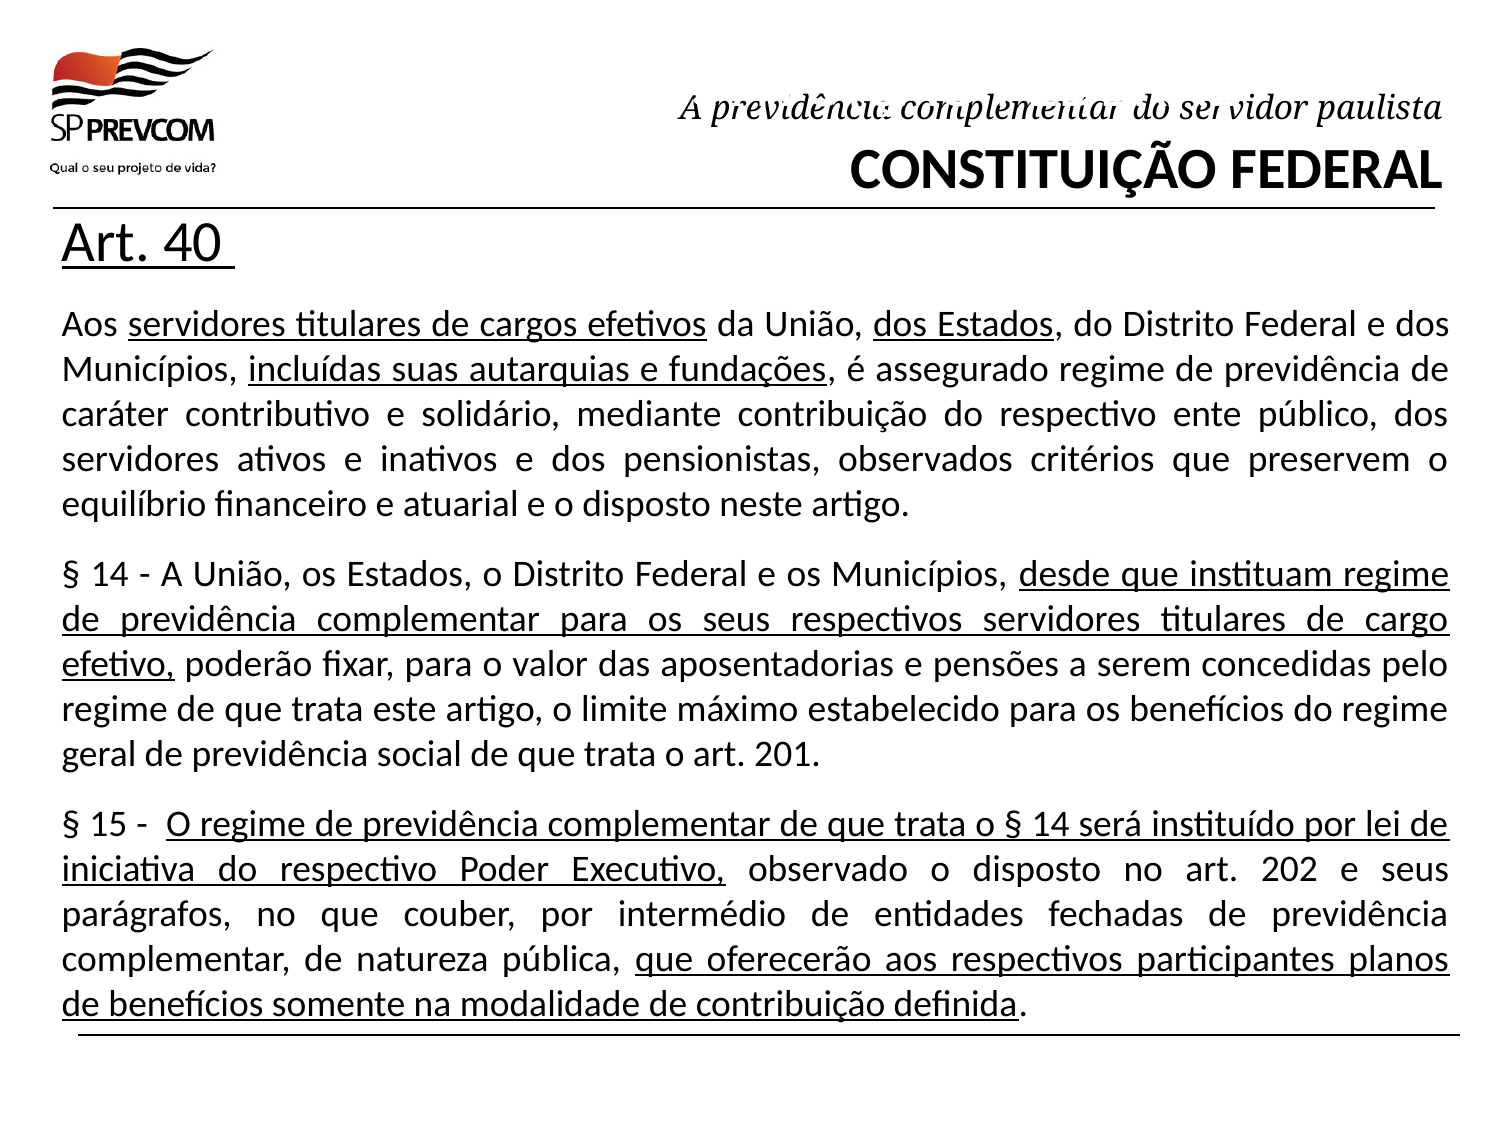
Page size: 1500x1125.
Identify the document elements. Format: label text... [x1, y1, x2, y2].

text_box CONSTITUIÇÃO FEDERAL [304, 0, 1500, 160]
text_box Art. 40 Aos servidores titulares de cargos efetivos da União, dos Estados, do Distrito Federal e dos Municípios, incluídas suas autarquias e fundações, é assegurado regime de previdência de caráter contributivo e solidário, mediante contribuição do respectivo ente público, dos servidores ativos e inativos e dos pensionistas, observados critérios que preservem o equilíbrio financeiro e atuarial e o disposto neste artigo. § 14 - A União, os Estados, o Distrito Federal e os Municípios, desde que instituam regime de previdência complementar para os seus respectivos servidores titulares de cargo efetivo, poderão fixar, para o valor das aposentadorias e pensões a serem concedidas pelo regime de que trata este artigo, o limite máximo estabelecido para os benefícios do regime geral de previdência social de que trata o art. 201. § 15 - O regime de previdência complementar de que trata o § 14 será instituído por lei de iniciativa do respectivo Poder Executivo, observado o disposto no art. 202 e seus parágrafos, no que couber, por intermédio de entidades fechadas de previdência complementar, de natureza pública, que oferecerão aos respectivos participantes planos de benefícios somente na modalidade de contribuição definida. [46, 196, 1465, 1114]
text_box CONSTITUIÇÃO FEDERAL [253, 134, 1459, 197]
picture [11, 14, 254, 208]
